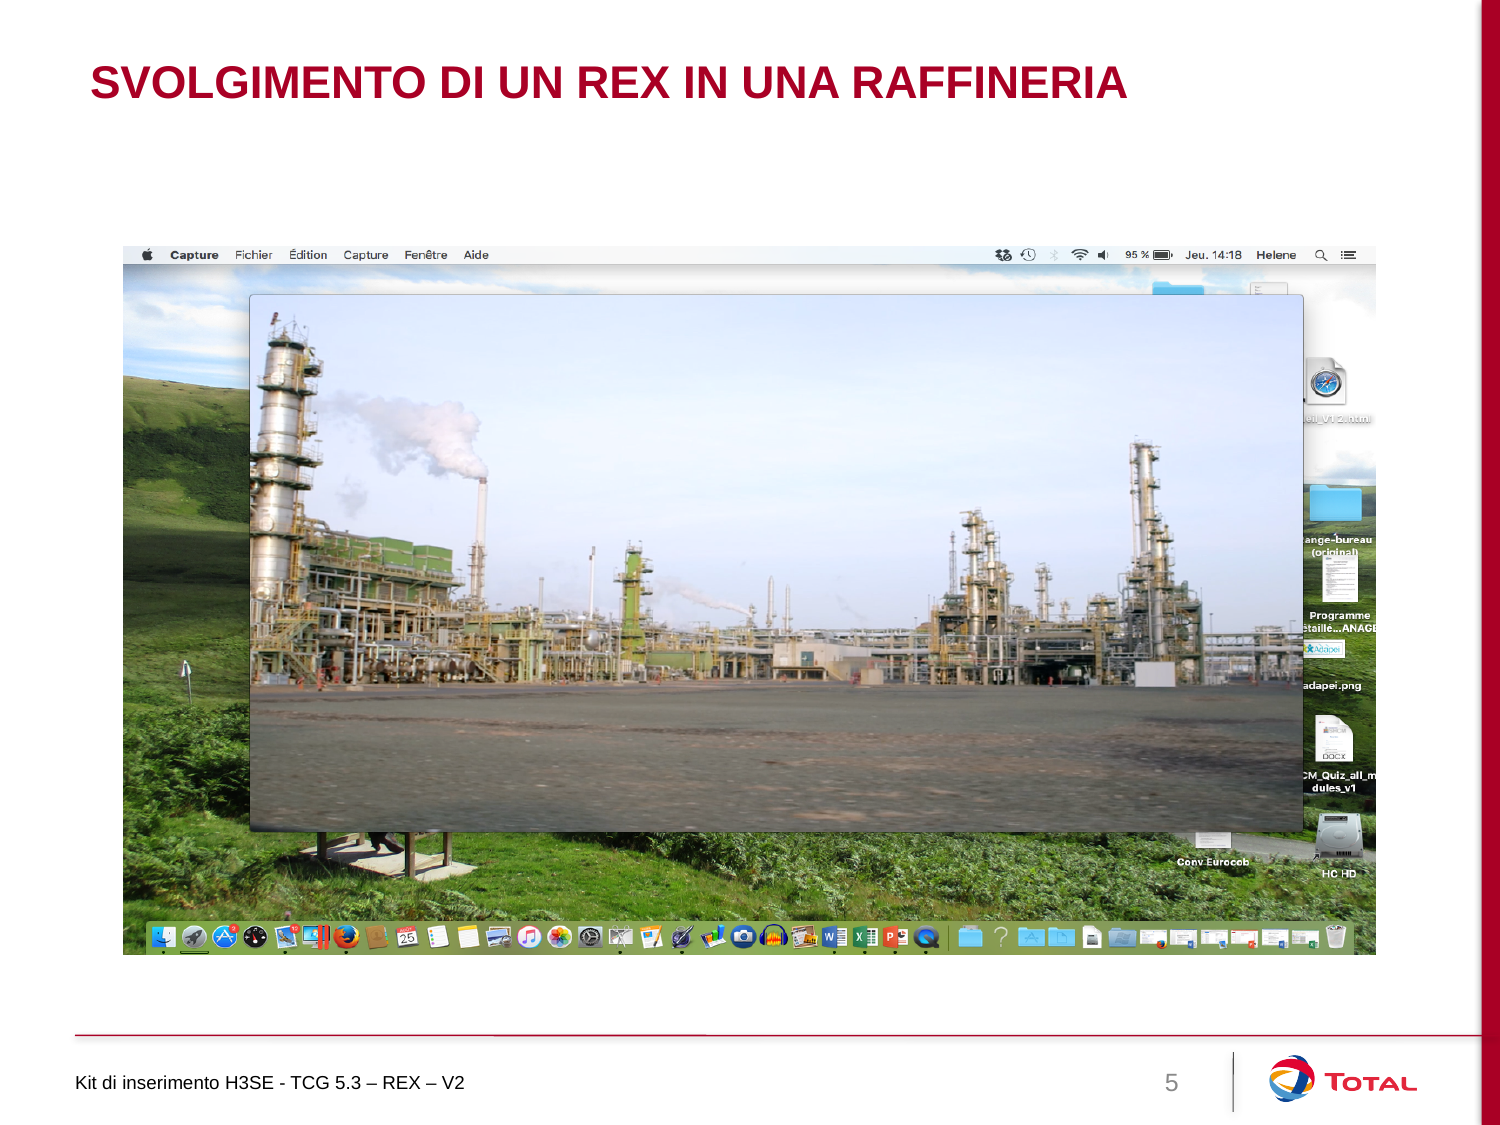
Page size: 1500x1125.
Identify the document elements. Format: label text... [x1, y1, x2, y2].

picture [1260, 1045, 1426, 1112]
slide_number 5 [1074, 1051, 1194, 1112]
footer Kit di inserimento H3SE - TCG 5.3 – REX – V2 [75, 1051, 988, 1112]
picture [122, 245, 1376, 956]
title SVOLGIMENTO DI UN REX IN UNA RAFFINERIA [75, 45, 1424, 150]
